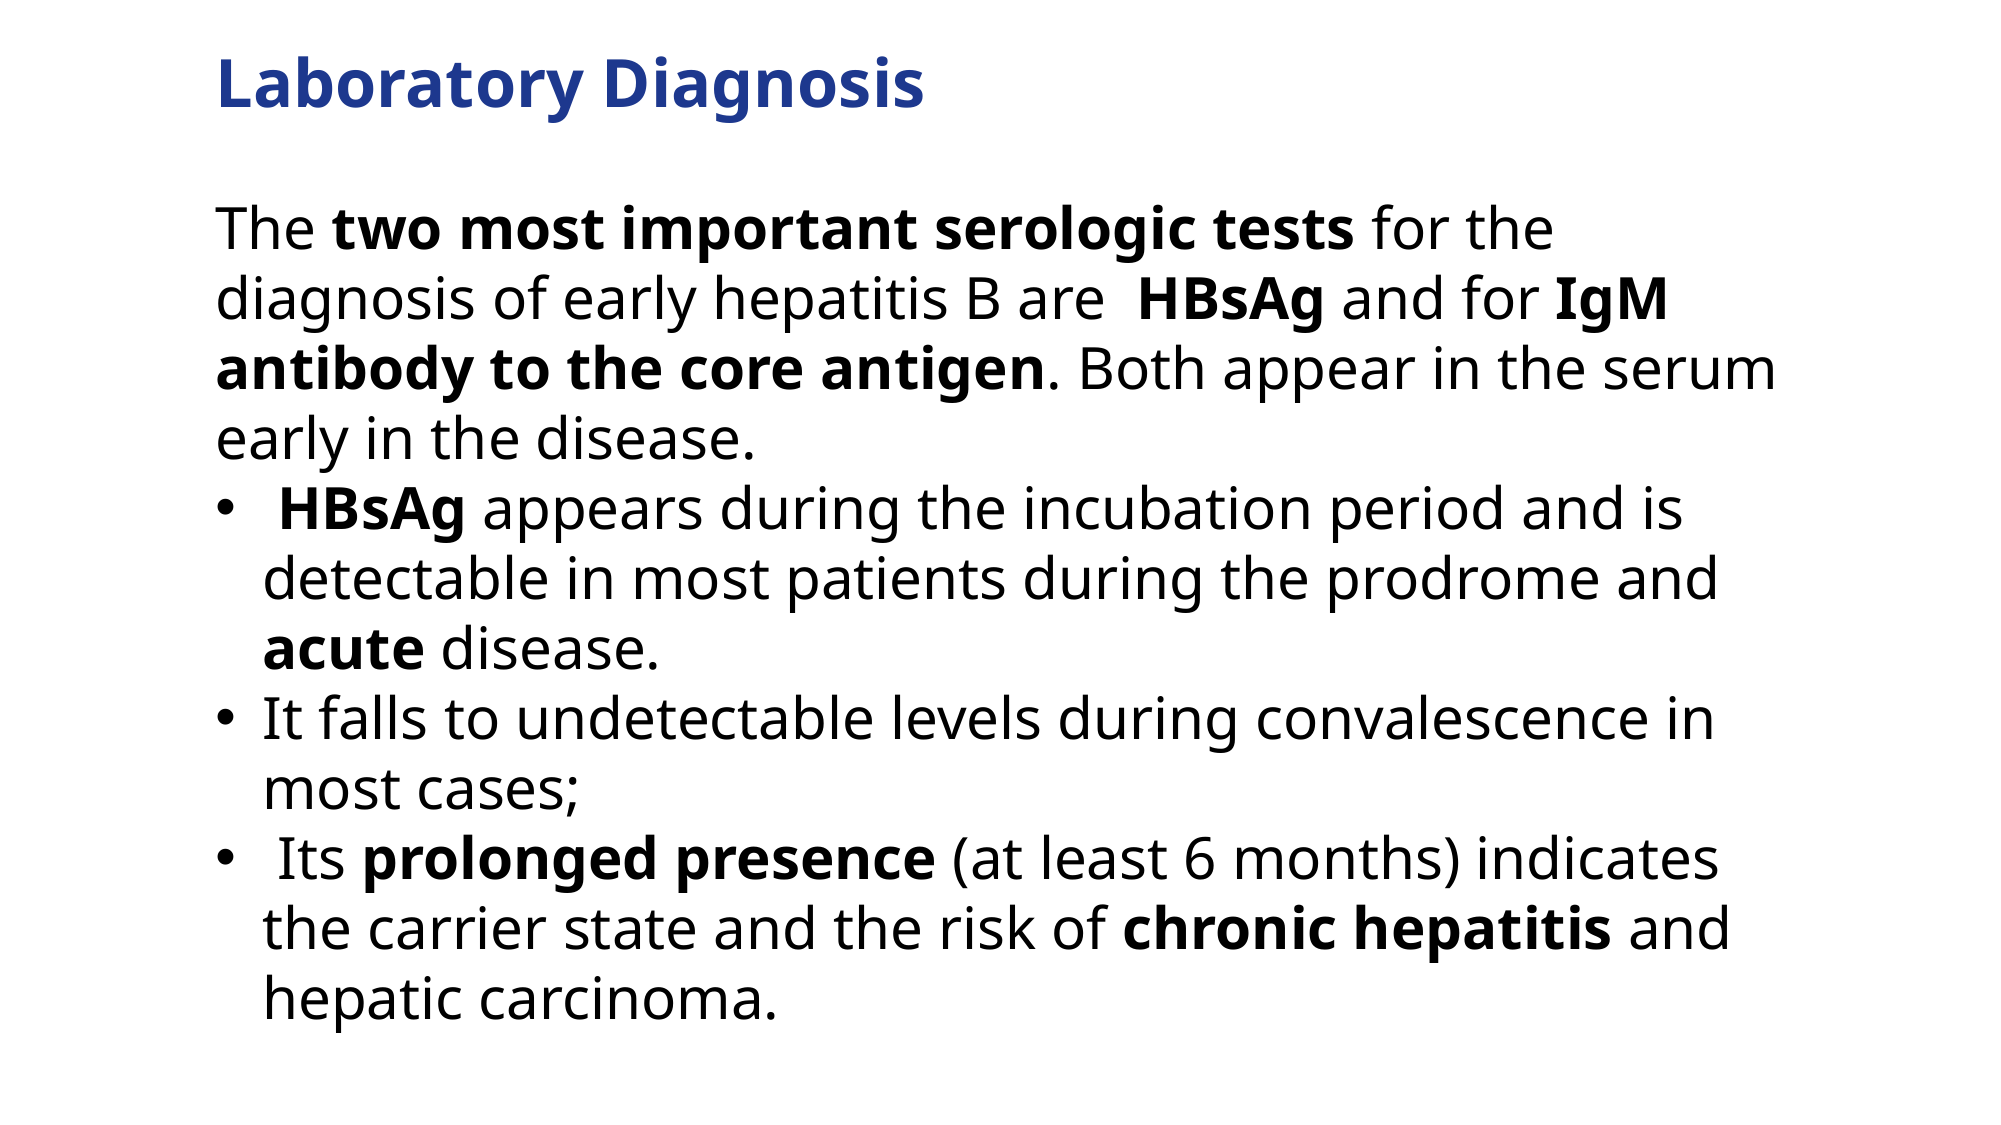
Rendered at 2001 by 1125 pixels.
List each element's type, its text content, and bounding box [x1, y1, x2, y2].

text_box Laboratory Diagnosis The two most important serologic tests for the diagnosis of early hepatitis B are HBsAg and for IgM antibody to the core antigen. Both appear in the serum early in the disease. HBsAg appears during the incubation period and is detectable in most patients during the prodrome and acute disease. It falls to undetectable levels during convalescence in most cases; Its prolonged presence (at least 6 months) indicates the carrier state and the risk of chronic hepatitis and hepatic carcinoma. [200, 33, 1794, 1039]
